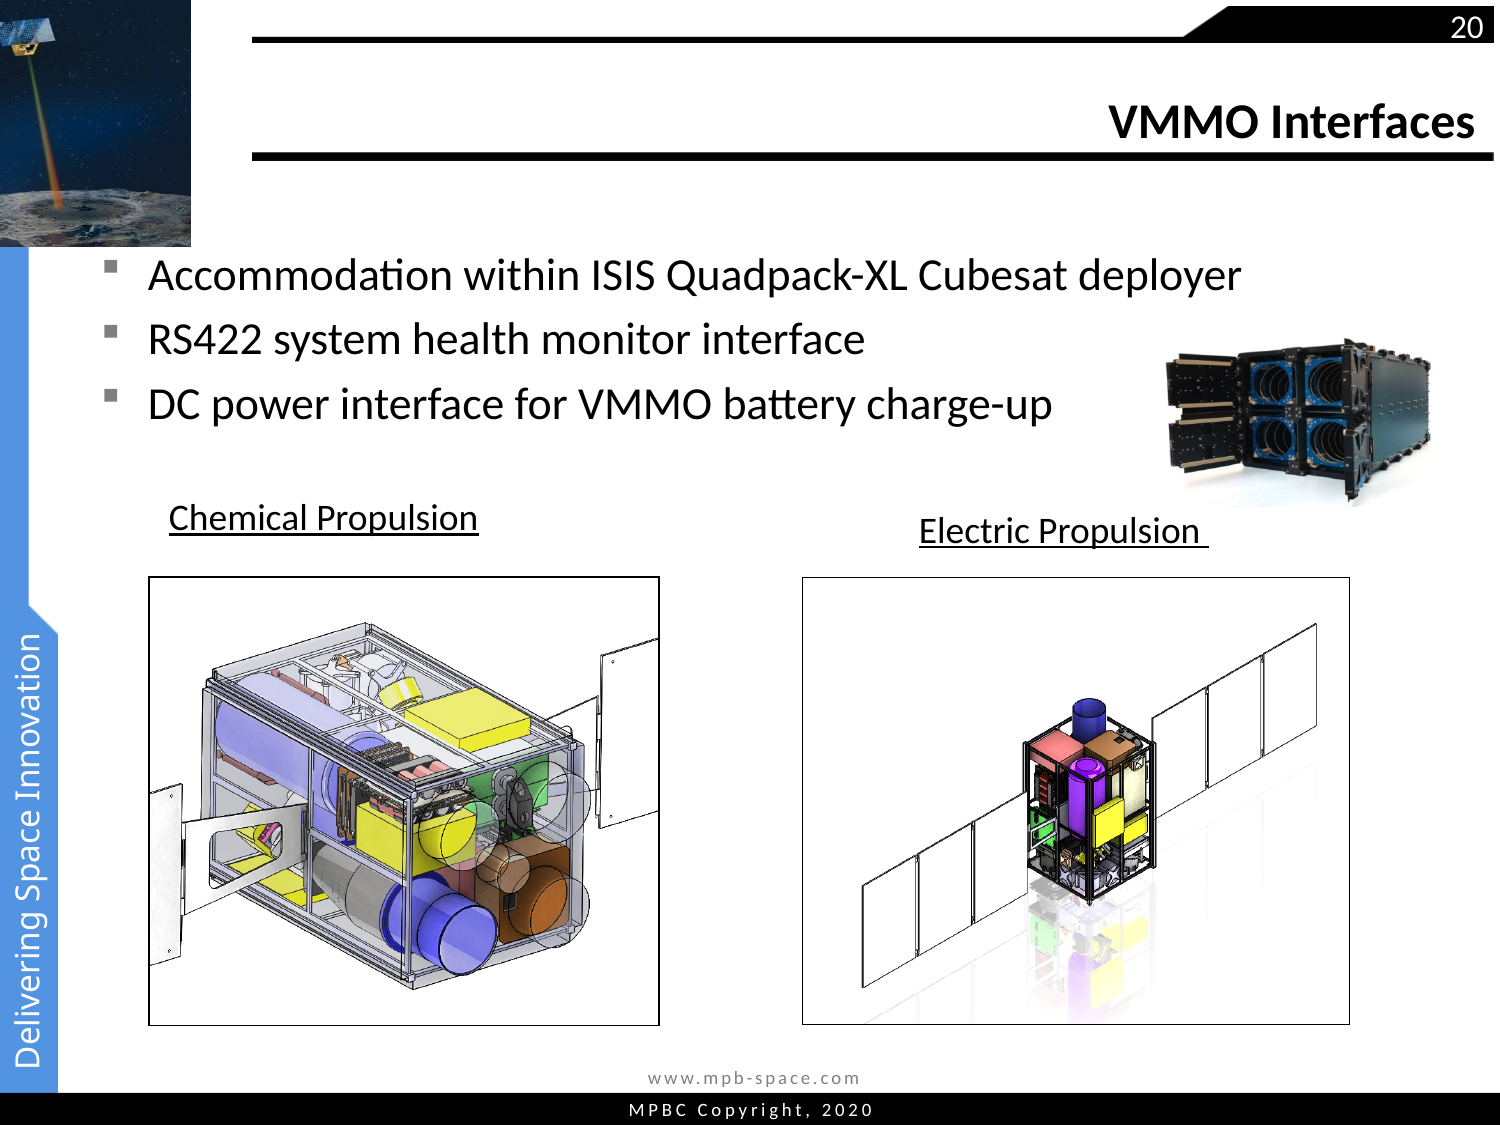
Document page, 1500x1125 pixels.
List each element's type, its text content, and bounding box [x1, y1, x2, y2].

text_box Electric Propulsion [904, 498, 1225, 559]
picture [149, 577, 659, 1026]
title VMMO Interfaces [361, 45, 1491, 156]
list Accommodation within ISIS Quadpack-XL Cubesat deployer RS422 system health monitor interface DC power interface for VMMO battery charge-up [85, 237, 1457, 978]
text_box Chemical Propulsion [154, 485, 494, 546]
picture [252, 6, 1148, 43]
picture [801, 577, 1351, 1026]
picture [0, 0, 191, 1092]
picture [1144, 321, 1447, 507]
slide_number 20 [1148, 0, 1499, 56]
picture [252, 151, 1494, 161]
